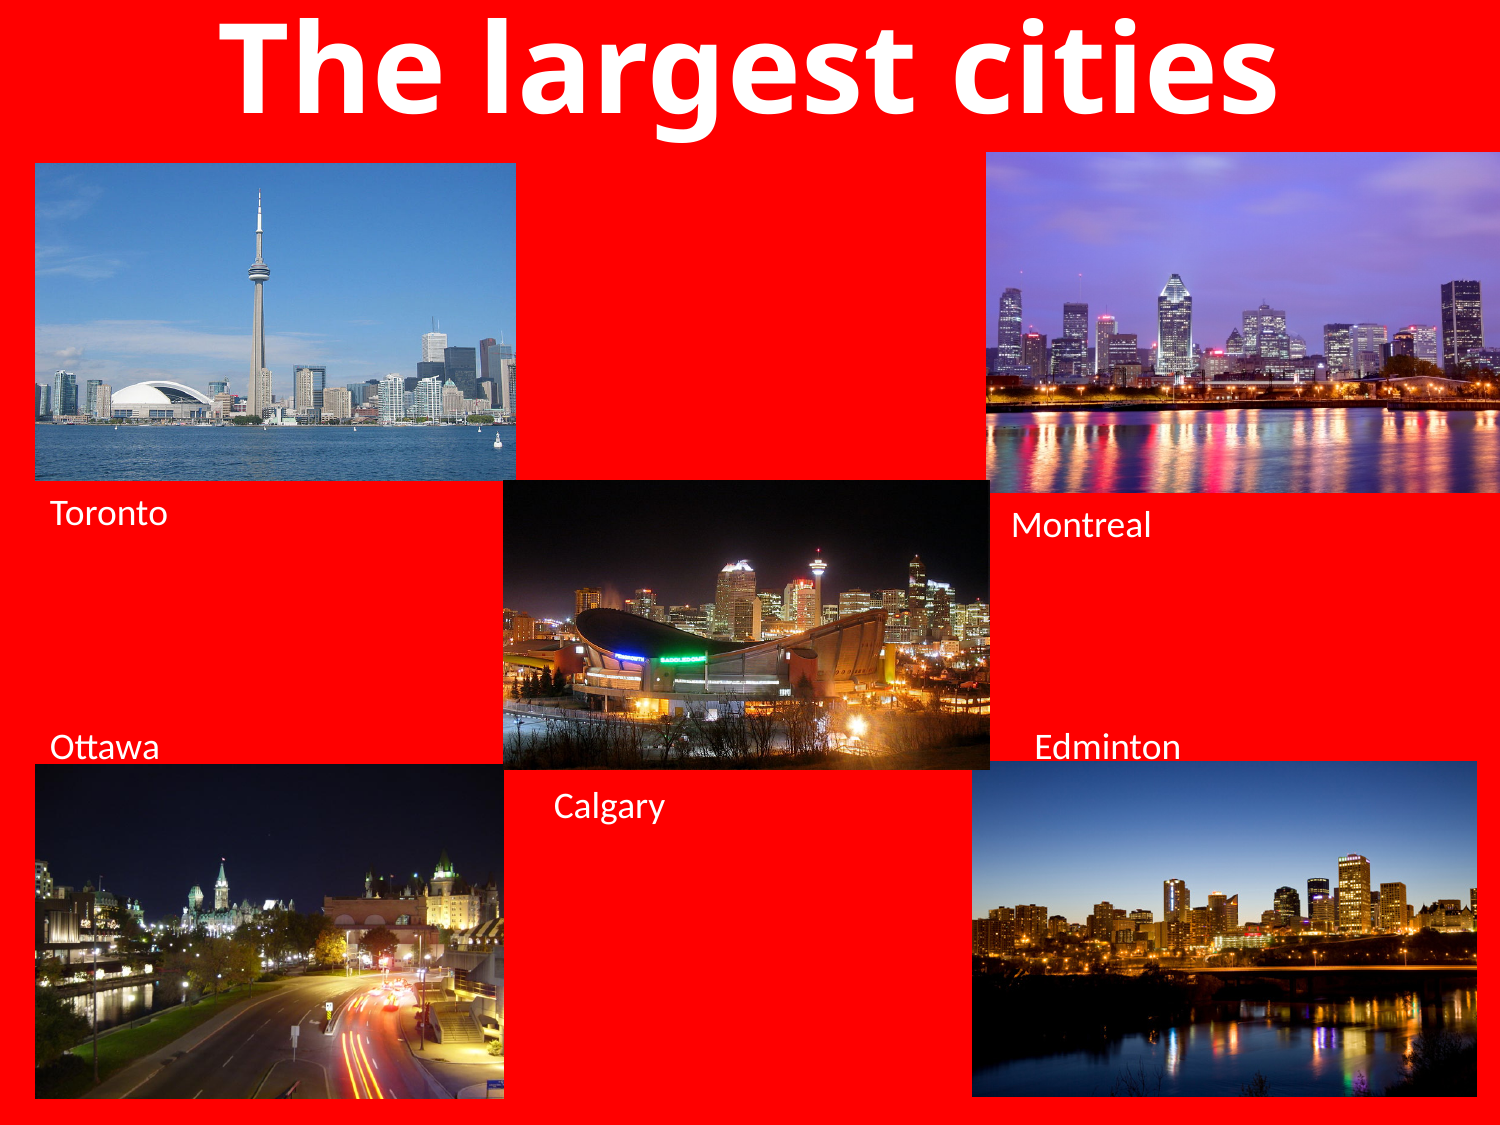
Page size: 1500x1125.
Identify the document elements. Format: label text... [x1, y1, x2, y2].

text_box Edminton [1019, 714, 1418, 760]
text_box Calgary [538, 777, 926, 834]
text_box Montreal [996, 501, 1477, 552]
text_box Ottawa [35, 714, 422, 762]
text_box Toronto [35, 488, 498, 541]
picture [34, 152, 1500, 1099]
title The largest cities [74, 44, 1426, 233]
